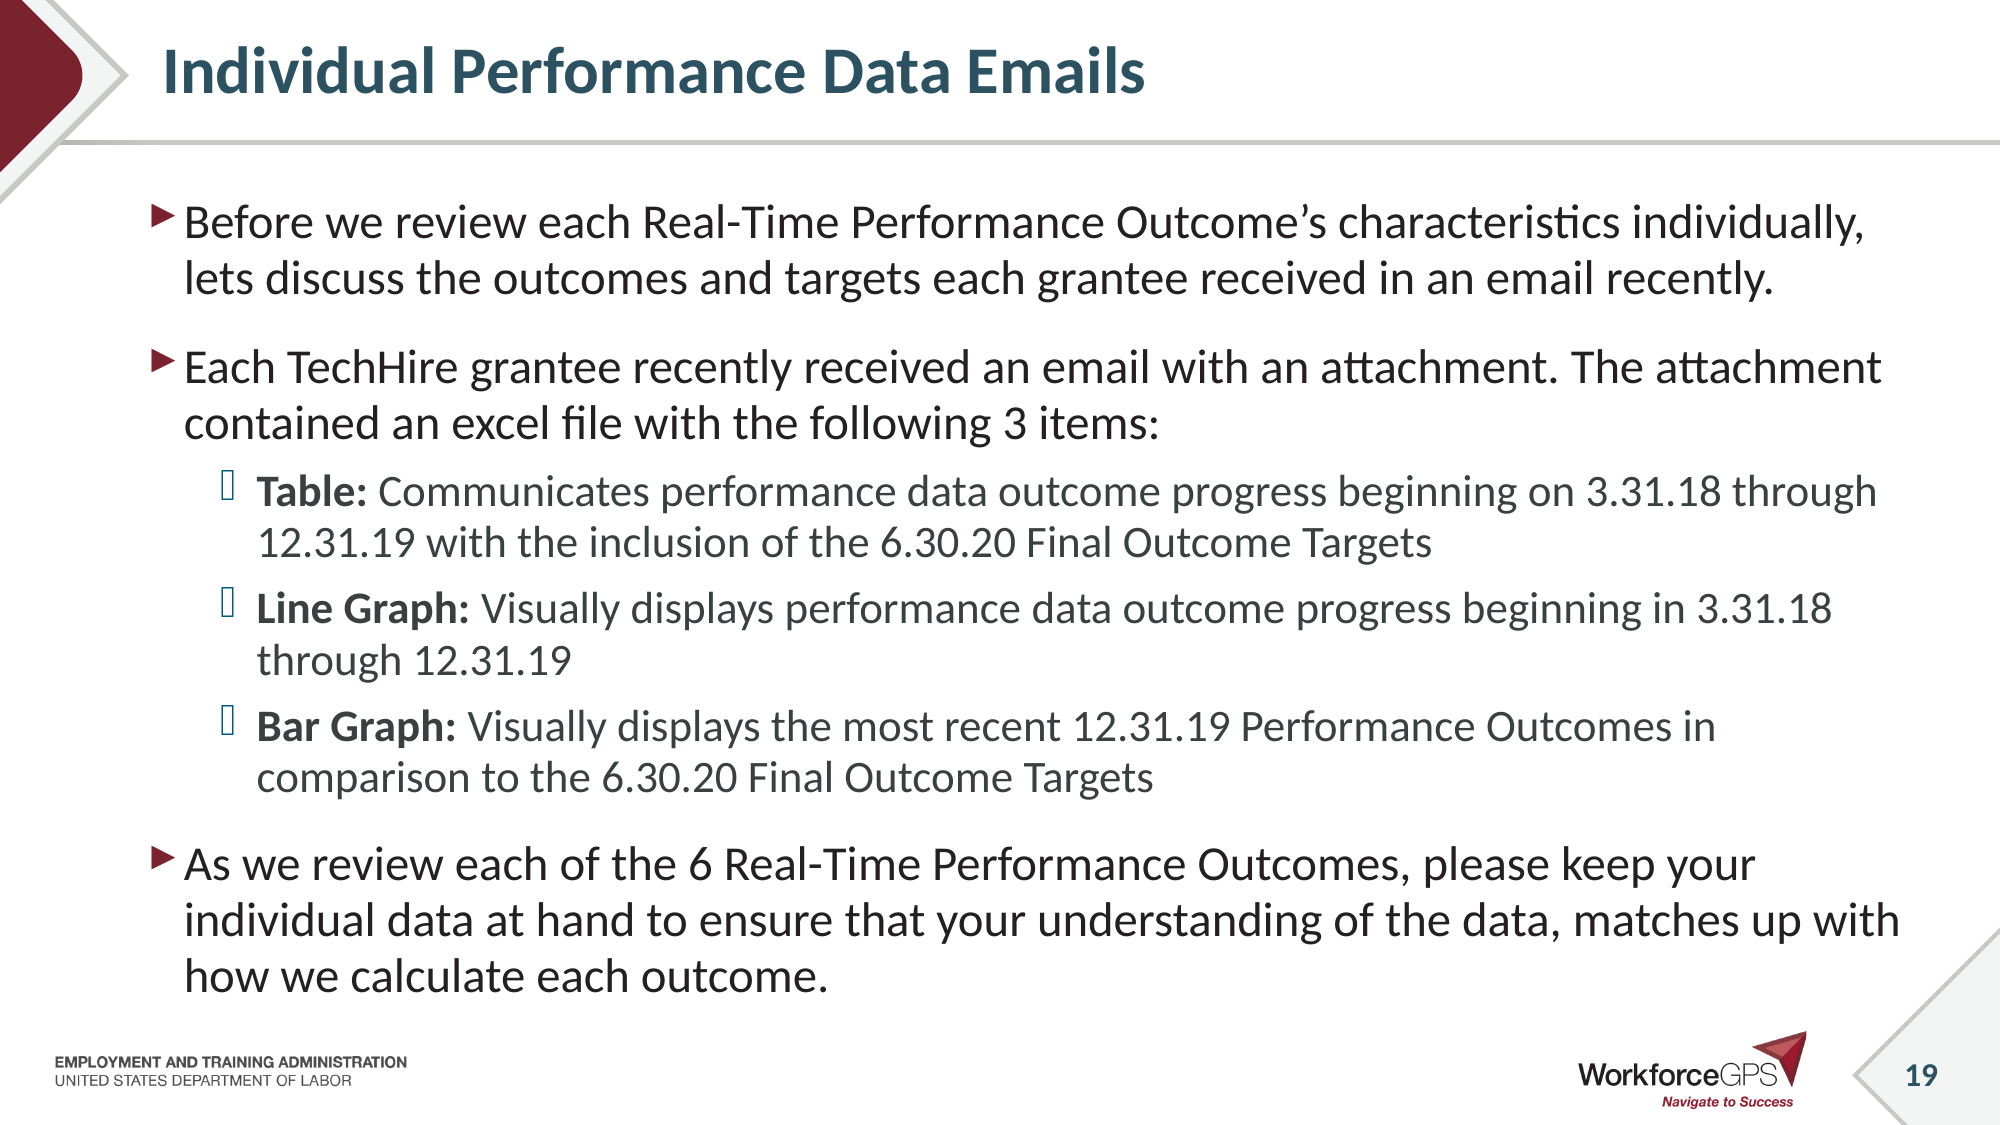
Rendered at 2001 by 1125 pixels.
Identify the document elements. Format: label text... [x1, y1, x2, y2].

text_box Total participants completing education/training activities Training Completed #1 [PIRL 1307]= 1 OR Training Completed #2 [PIRL 1312] = 1 OR Training Completed #3 [PIRL 1317] = 1) AND Date Completed, During Program Participation, an Education or Training Program Leading to a Recognized Postsecondary Credential or Employment [PIRL 1813] [47, 1049, 420, 1095]
title Individual Performance Data Emails [132, 7, 1950, 137]
list Before we review each Real-Time Performance Outcome’s characteristics individually, lets discuss the outcomes and targets each grantee received in an email recently. Each TechHire grantee recently received an email with an attachment. The attachment contained an excel file with the following 3 items: Table: Communicates performance data outcome progress beginning on 3.31.18 through 12.31.19 with the inclusion of the 6.30.20 Final Outcome Targets Line Graph: Visually displays performance data outcome progress beginning in 3.31.18 through 12.31.19 Bar Graph: Visually displays the most recent 12.31.19 Performance Outcomes in comparison to the 6.30.20 Final Outcome Targets As we review each of the 6 Real-Time Performance Outcomes, please keep your individual data at hand to ensure that your understanding of the data, matches up with how we calculate each outcome. [132, 186, 1950, 1014]
slide_number 19 [1867, 1042, 1975, 1103]
